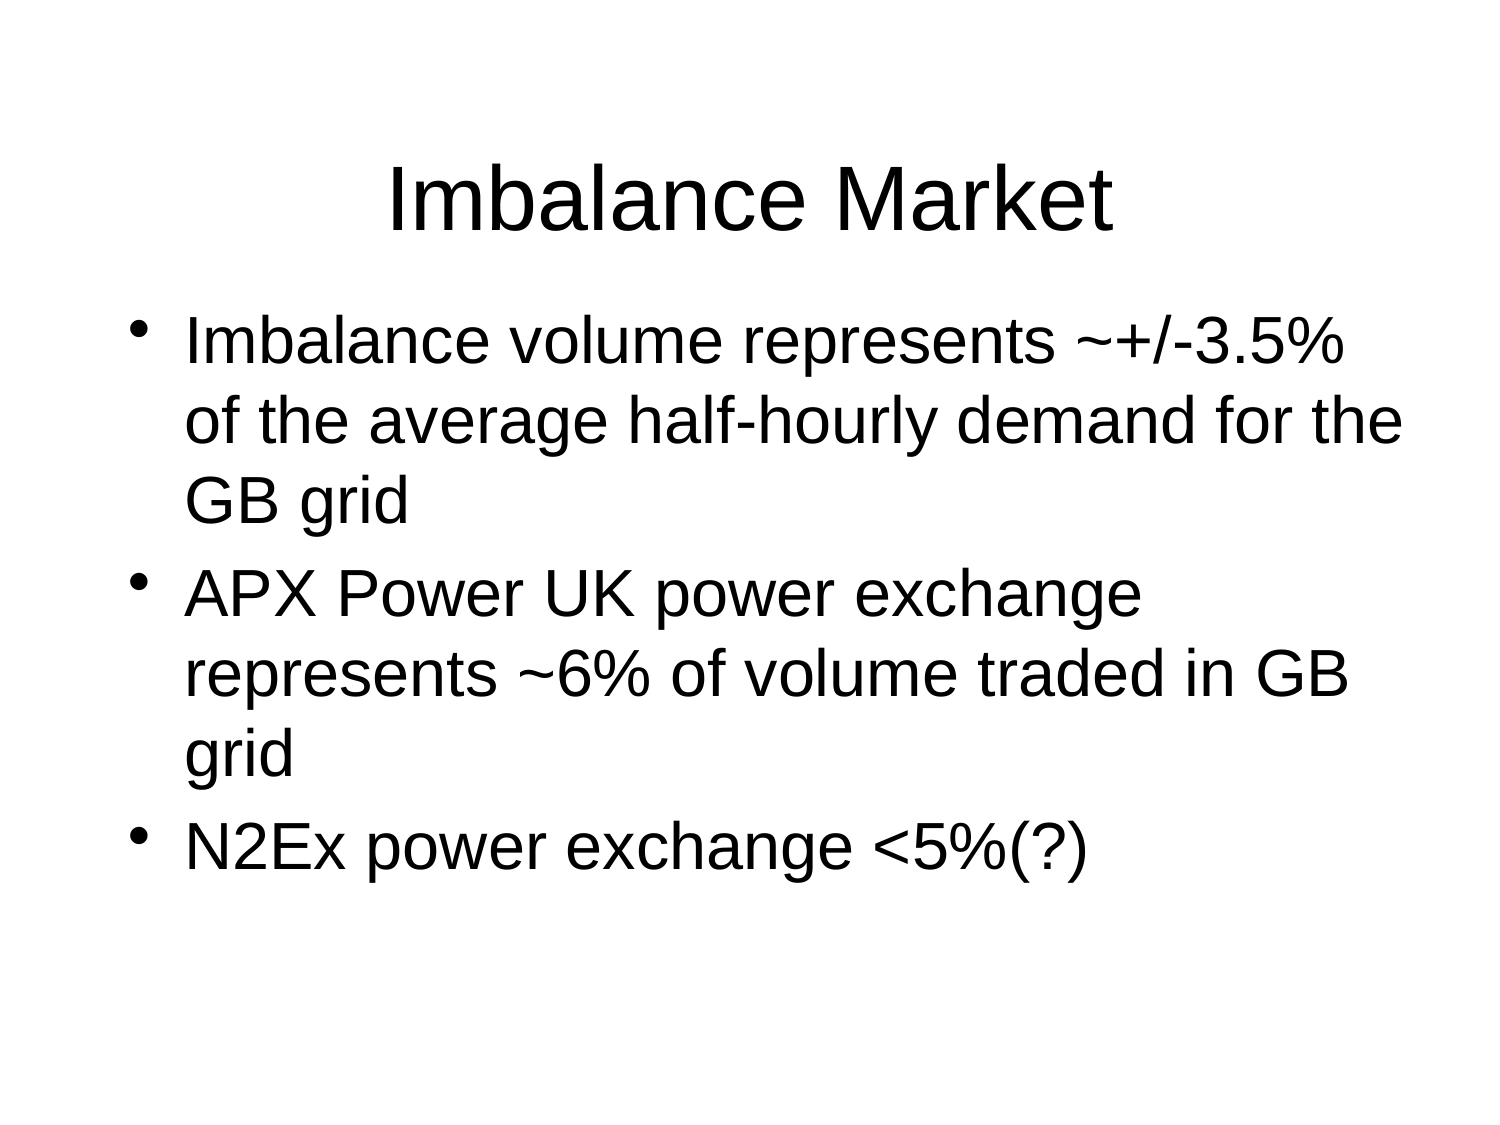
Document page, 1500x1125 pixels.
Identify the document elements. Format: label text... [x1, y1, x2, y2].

title Imbalance Market [112, 99, 1388, 288]
list Imbalance volume represents ~+/-3.5% of the average half-hourly demand for the GB grid APX Power UK power exchange represents ~6% of volume traded in GB grid N2Ex power exchange <5%(?) [112, 289, 1424, 965]
